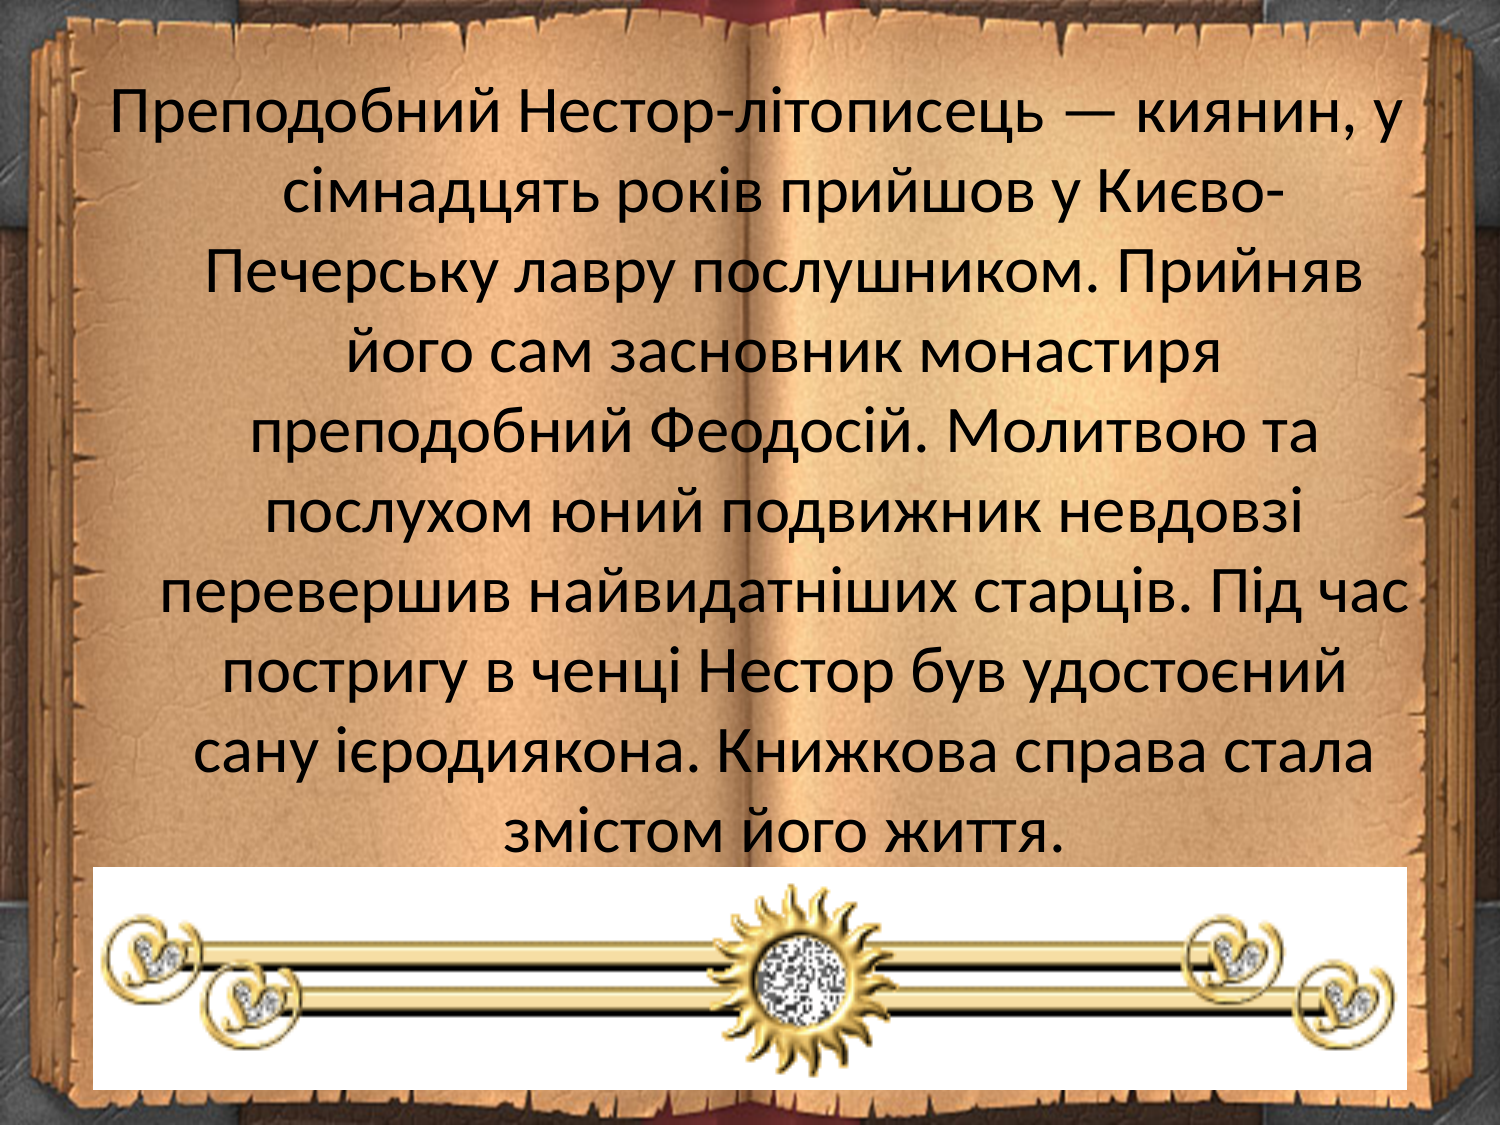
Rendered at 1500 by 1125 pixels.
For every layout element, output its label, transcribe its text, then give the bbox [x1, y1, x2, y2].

list Преподобний Нестор-літописець — киянин, у сімнадцять років прийшов у Києво-Печерську лавру послушником. Прийняв його сам засновник монастиря преподобний Феодосій. Молитвою та послухом юний подвижник невдовзі перевершив найвидатніших старців. Під час постригу в ченці Нестор був удостоєний сану ієродиякона. Книжкова справа стала змістом його життя. [82, 58, 1432, 801]
picture [0, 0, 1500, 1125]
